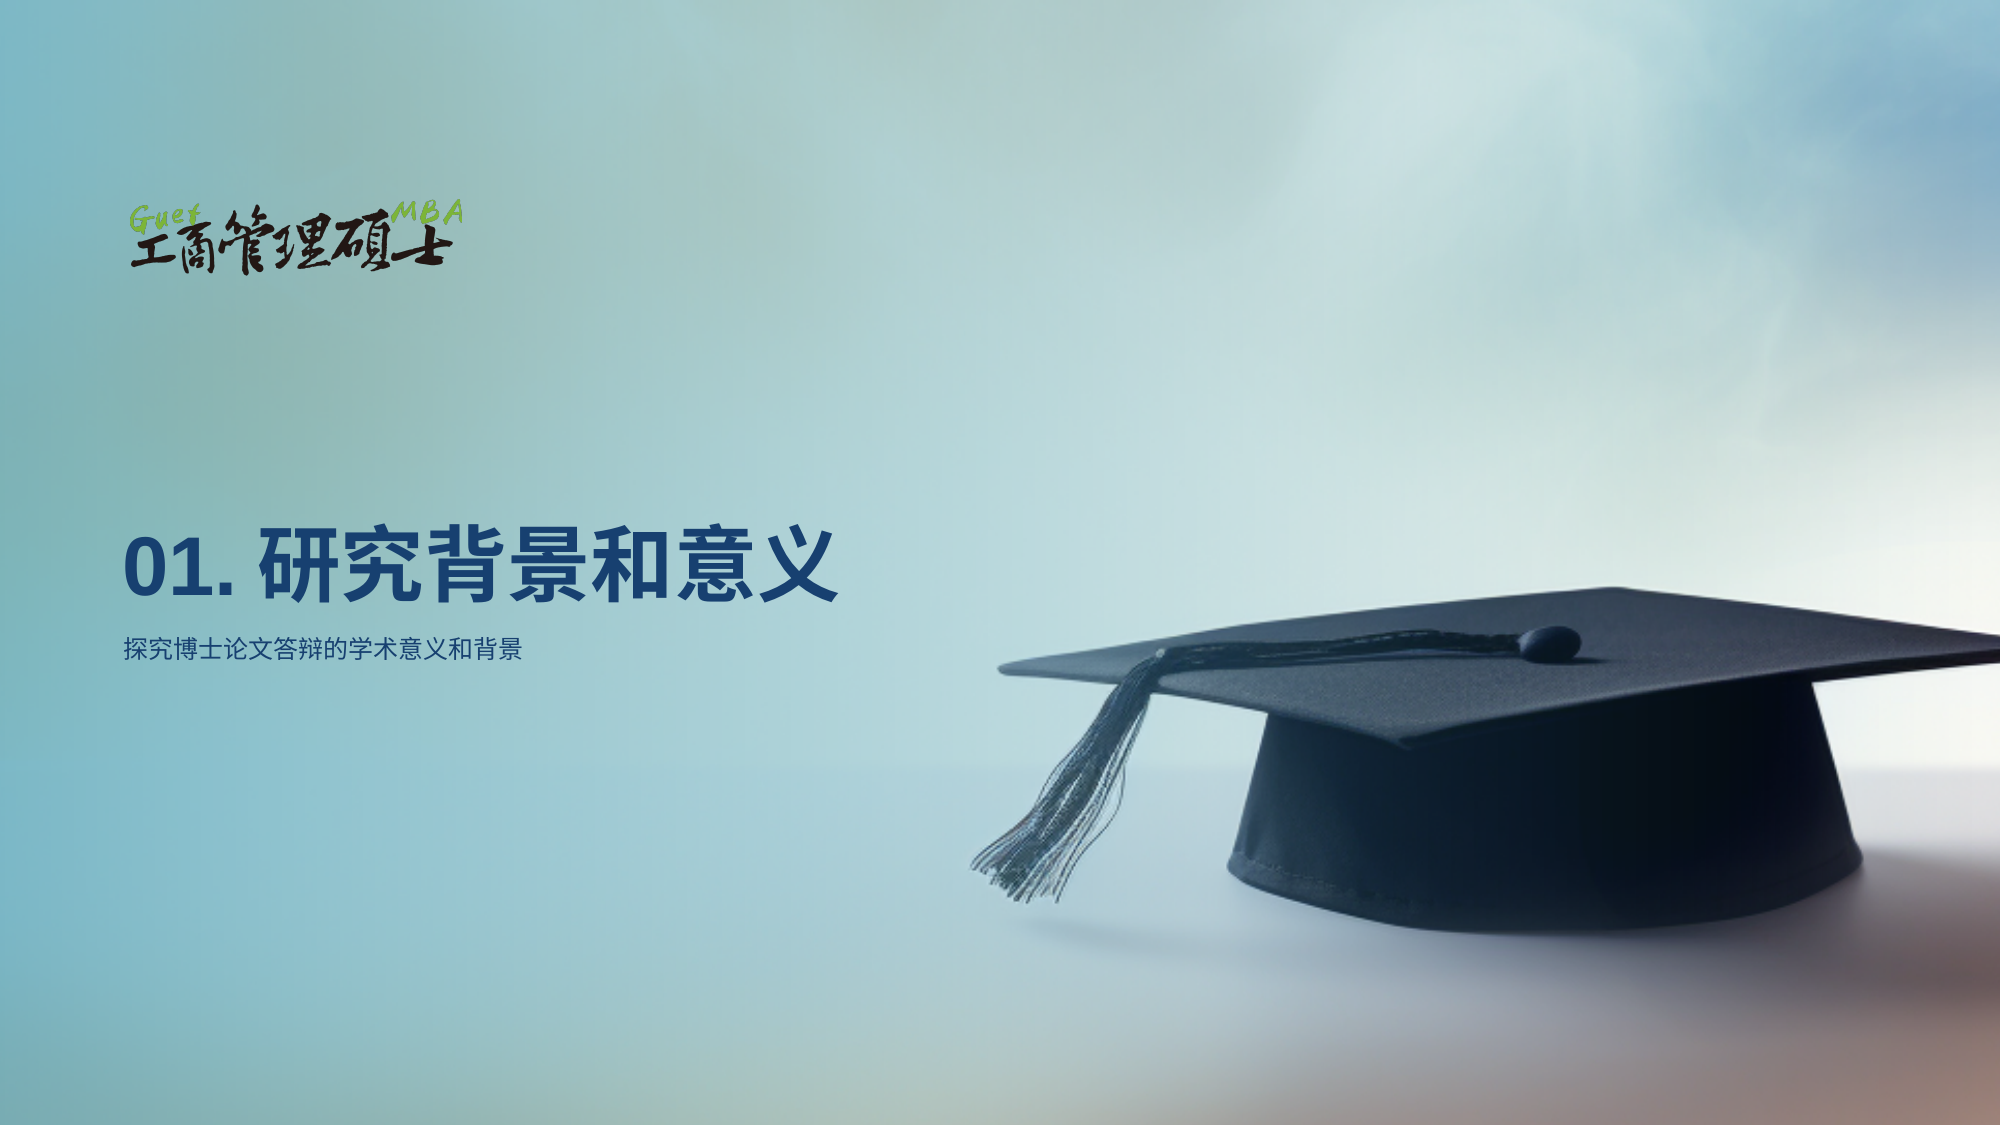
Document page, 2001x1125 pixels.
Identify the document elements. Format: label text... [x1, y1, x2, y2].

picture [1069, 0, 2000, 1125]
picture [130, 199, 462, 273]
title 01.研究背景和意义 [107, 273, 1132, 620]
list 探究博士论文答辩的学术意义和背景 [108, 619, 1133, 705]
